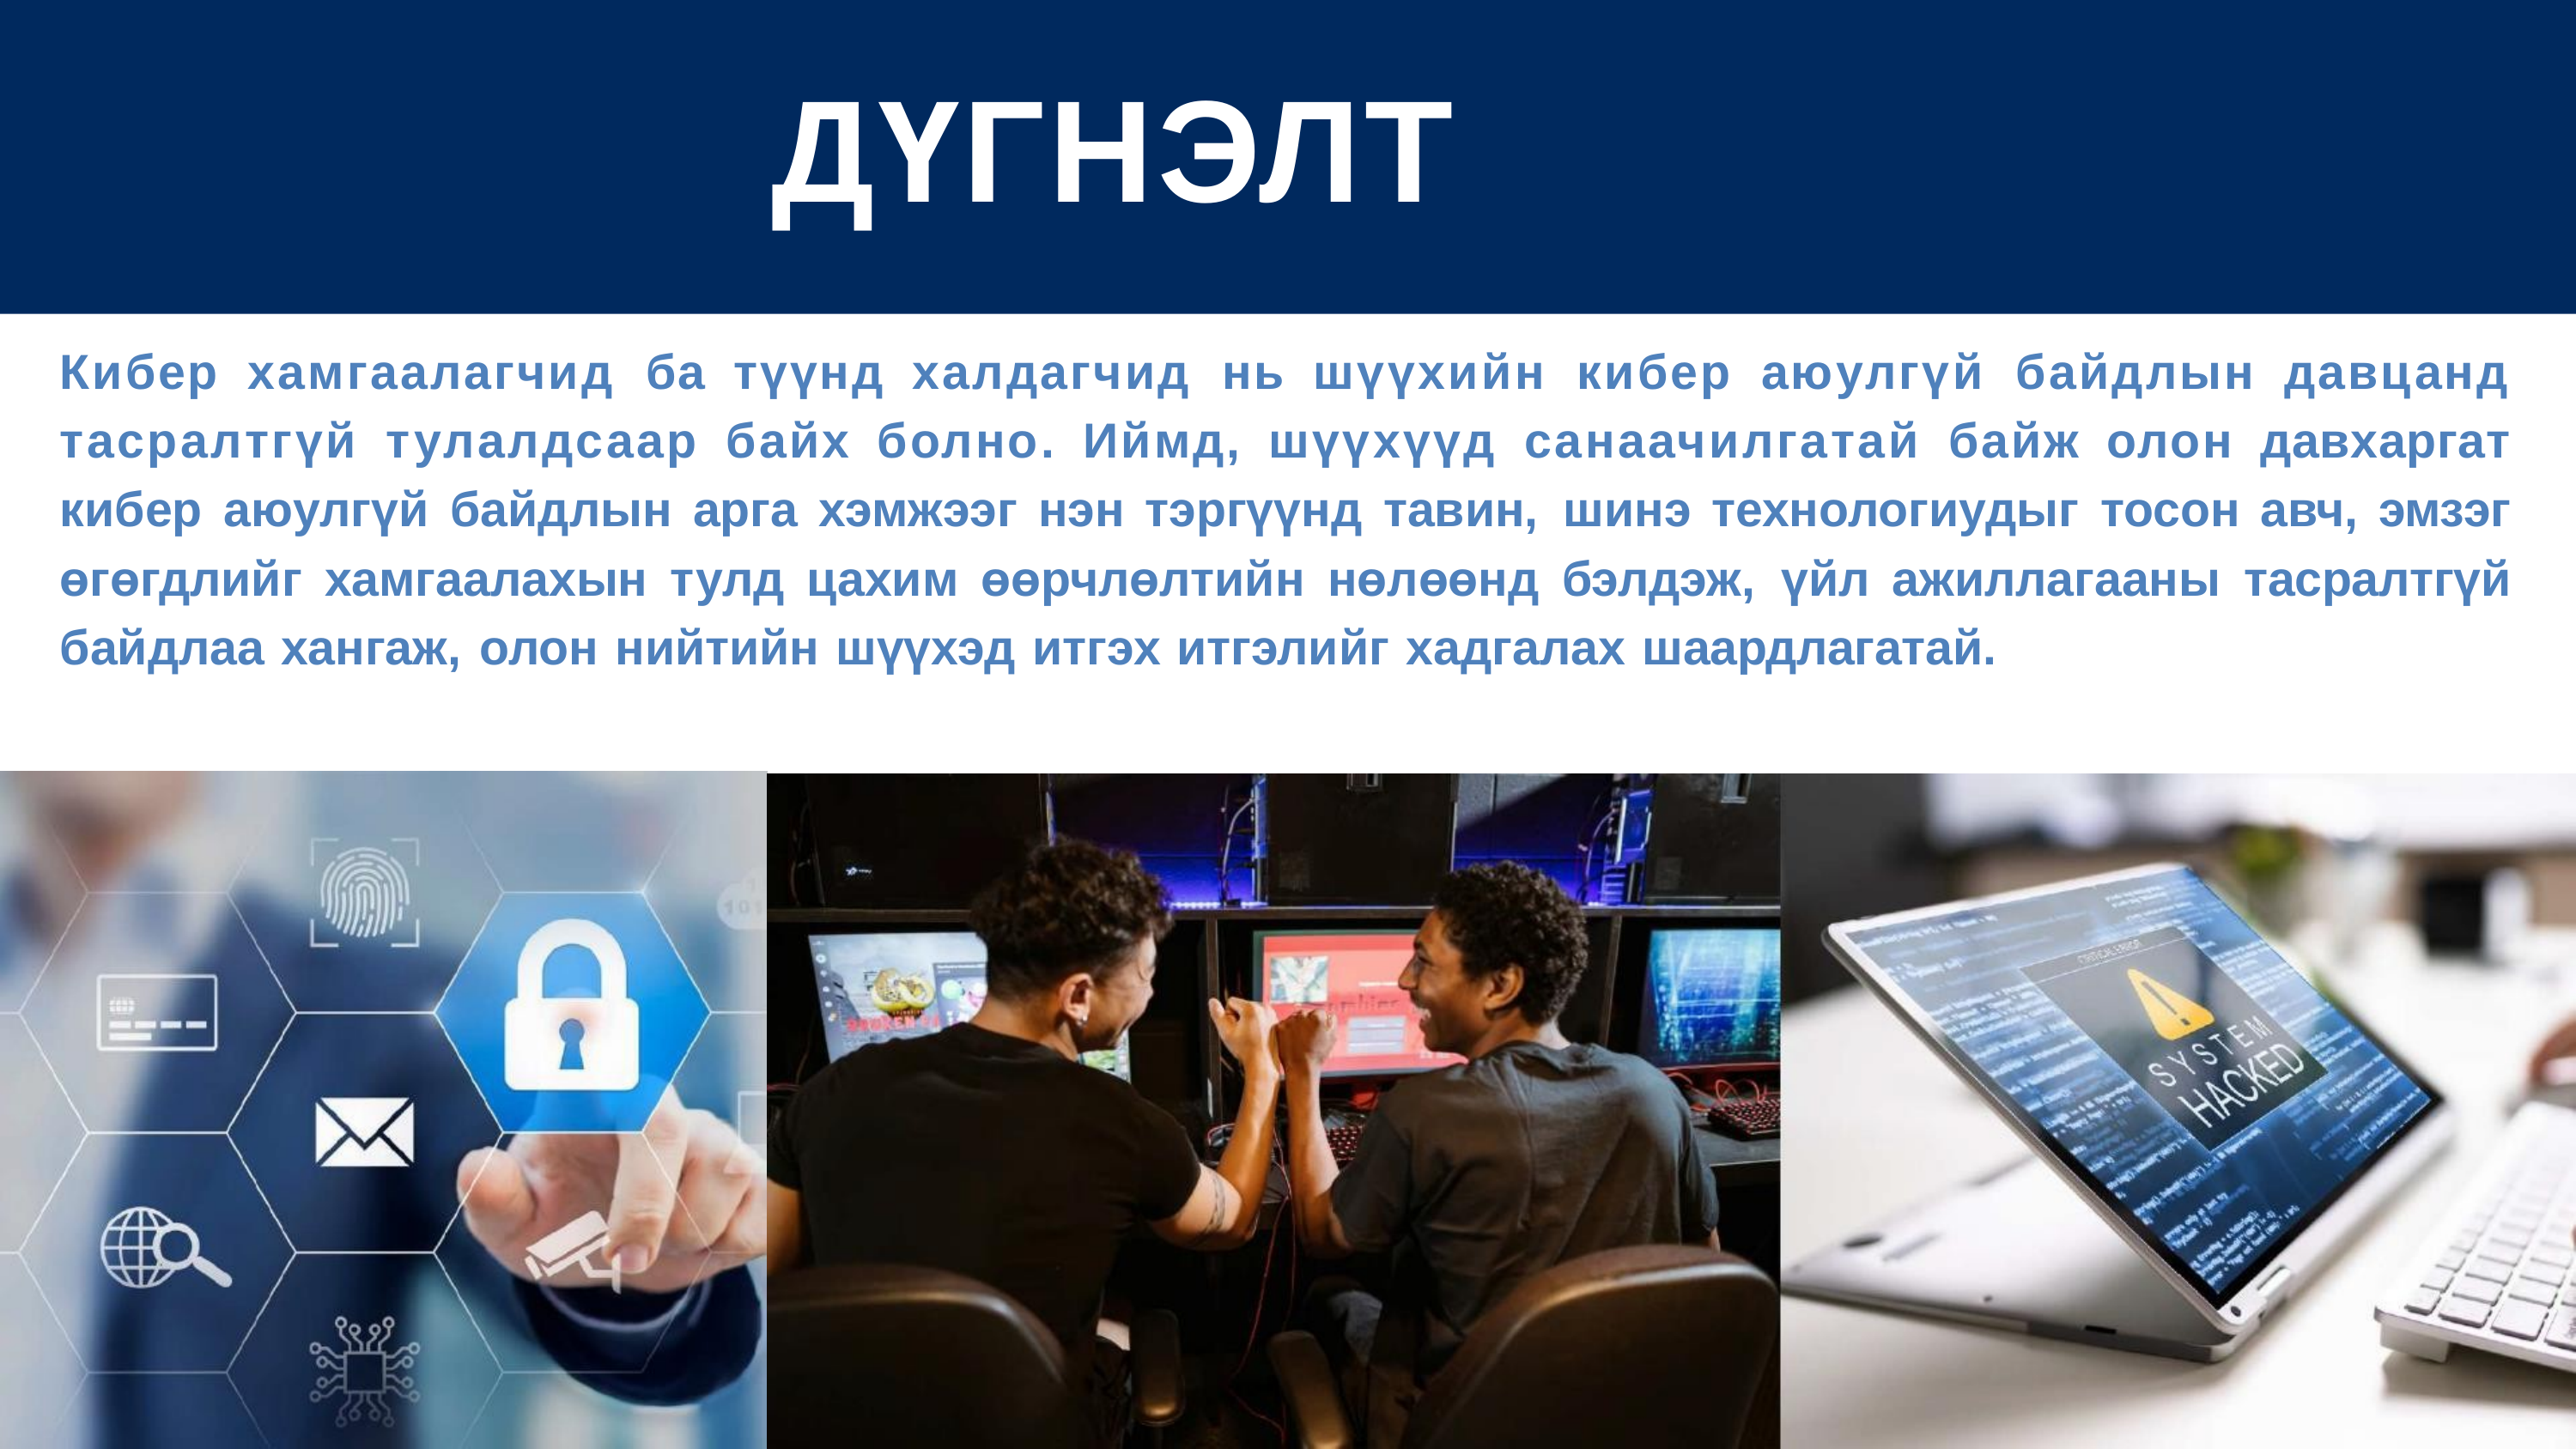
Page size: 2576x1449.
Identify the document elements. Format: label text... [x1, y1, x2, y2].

picture [0, 771, 2576, 1449]
text_box Кибер хамгаалагчид ба түүнд халдагчид нь шүүхийн кибер аюулгүй байдлын давцанд тасралтгүй тулалдсаар байх болно. Иймд, шүүхүүд санаачилгатай байж олон давхаргат кибер аюулгүй байдлын арга хэмжээг нэн тэргүүнд тавин, шинэ технологиудыг тосон авч, эмзэг өгөгдлийг хамгаалахын тулд цахим өөрчлөлтийн нөлөөнд бэлдэж, үйл ажиллагааны тасралтгүй байдлаа хангаж, олон нийтийн шүүхэд итгэх итгэлийг хадгалах шаардлагатай. [58, 329, 2512, 676]
text_box [0, 0, 2576, 314]
title ДҮГНЭЛТ [288, 12, 2445, 300]
